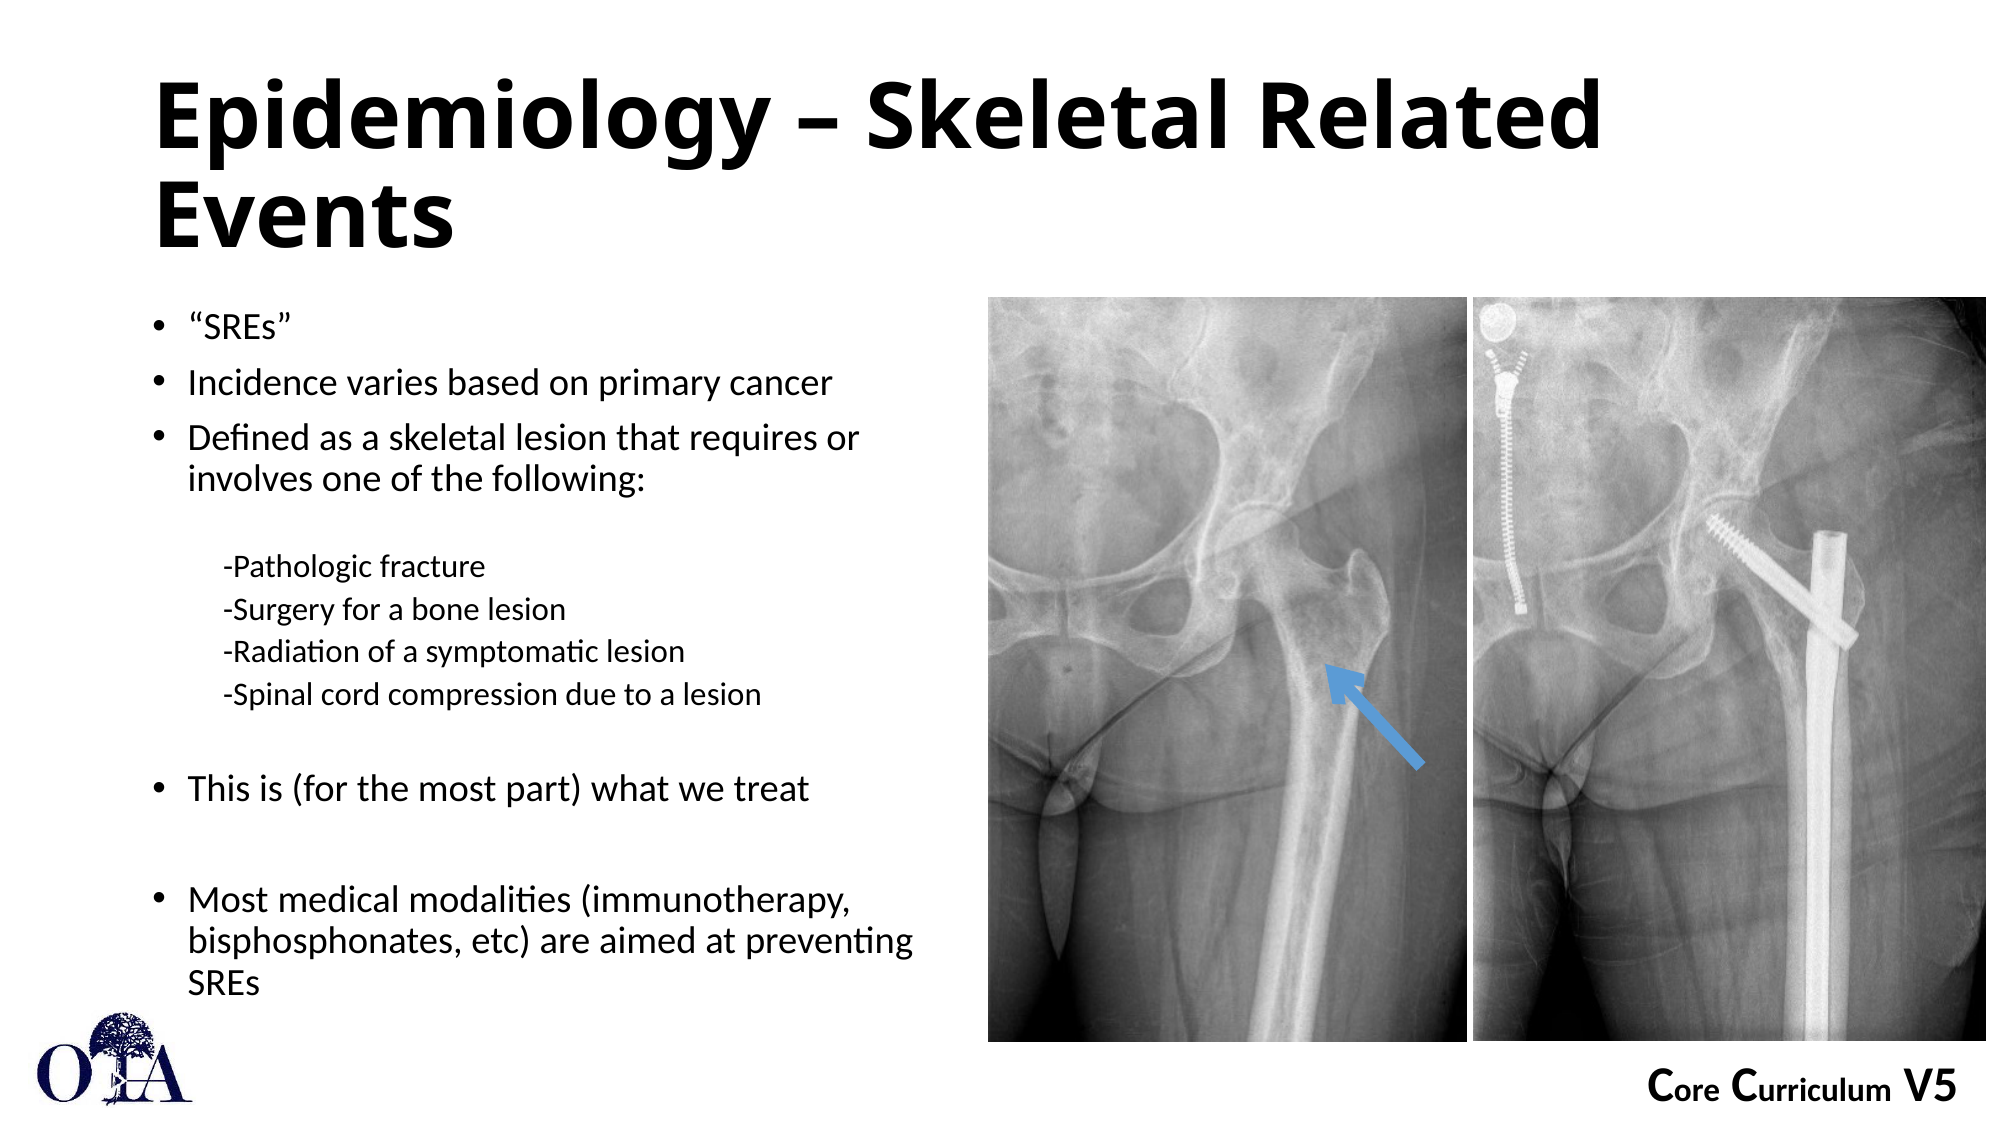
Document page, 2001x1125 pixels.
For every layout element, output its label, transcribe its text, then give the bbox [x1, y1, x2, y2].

list “SREs” Incidence varies based on primary cancer Defined as a skeletal lesion that requires or involves one of the following: -Pathologic fracture -Surgery for a bone lesion -Radiation of a symptomatic lesion -Spinal cord compression due to a lesion This is (for the most part) what we treat Most medical modalities (immunotherapy, bisphosphonates, etc) are aimed at preventing SREs [137, 299, 988, 1014]
title Epidemiology – Skeletal Related Events [137, 59, 1863, 278]
picture [1473, 297, 1986, 1041]
picture [988, 297, 1467, 1042]
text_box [1324, 663, 1422, 767]
picture [28, 1010, 200, 1108]
